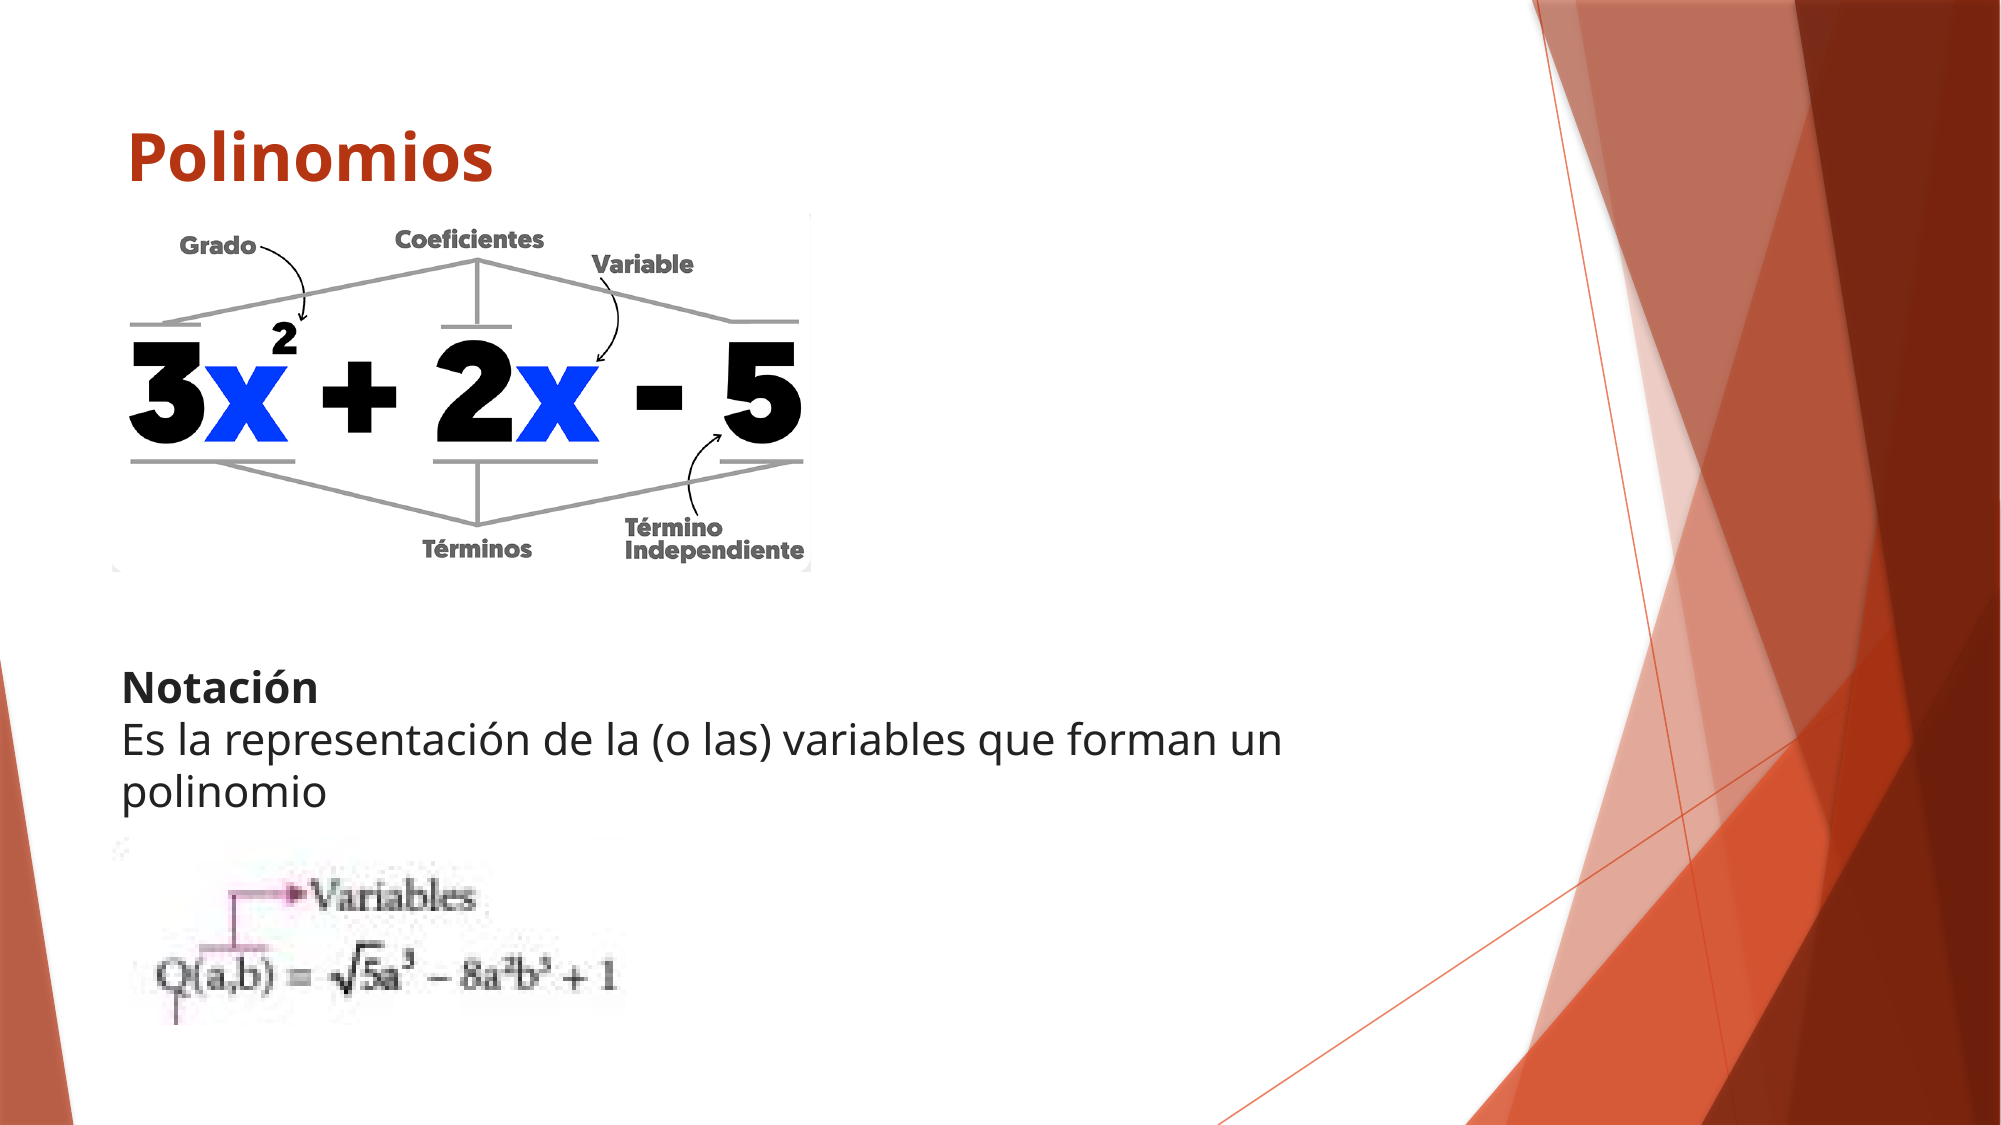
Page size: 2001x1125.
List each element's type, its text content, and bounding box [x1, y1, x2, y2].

list Notación Es la representación de la (o las) variables que forman un polinomio [105, 652, 1516, 823]
picture [111, 837, 666, 1026]
title Polinomios [111, 99, 1522, 210]
picture [111, 213, 812, 573]
